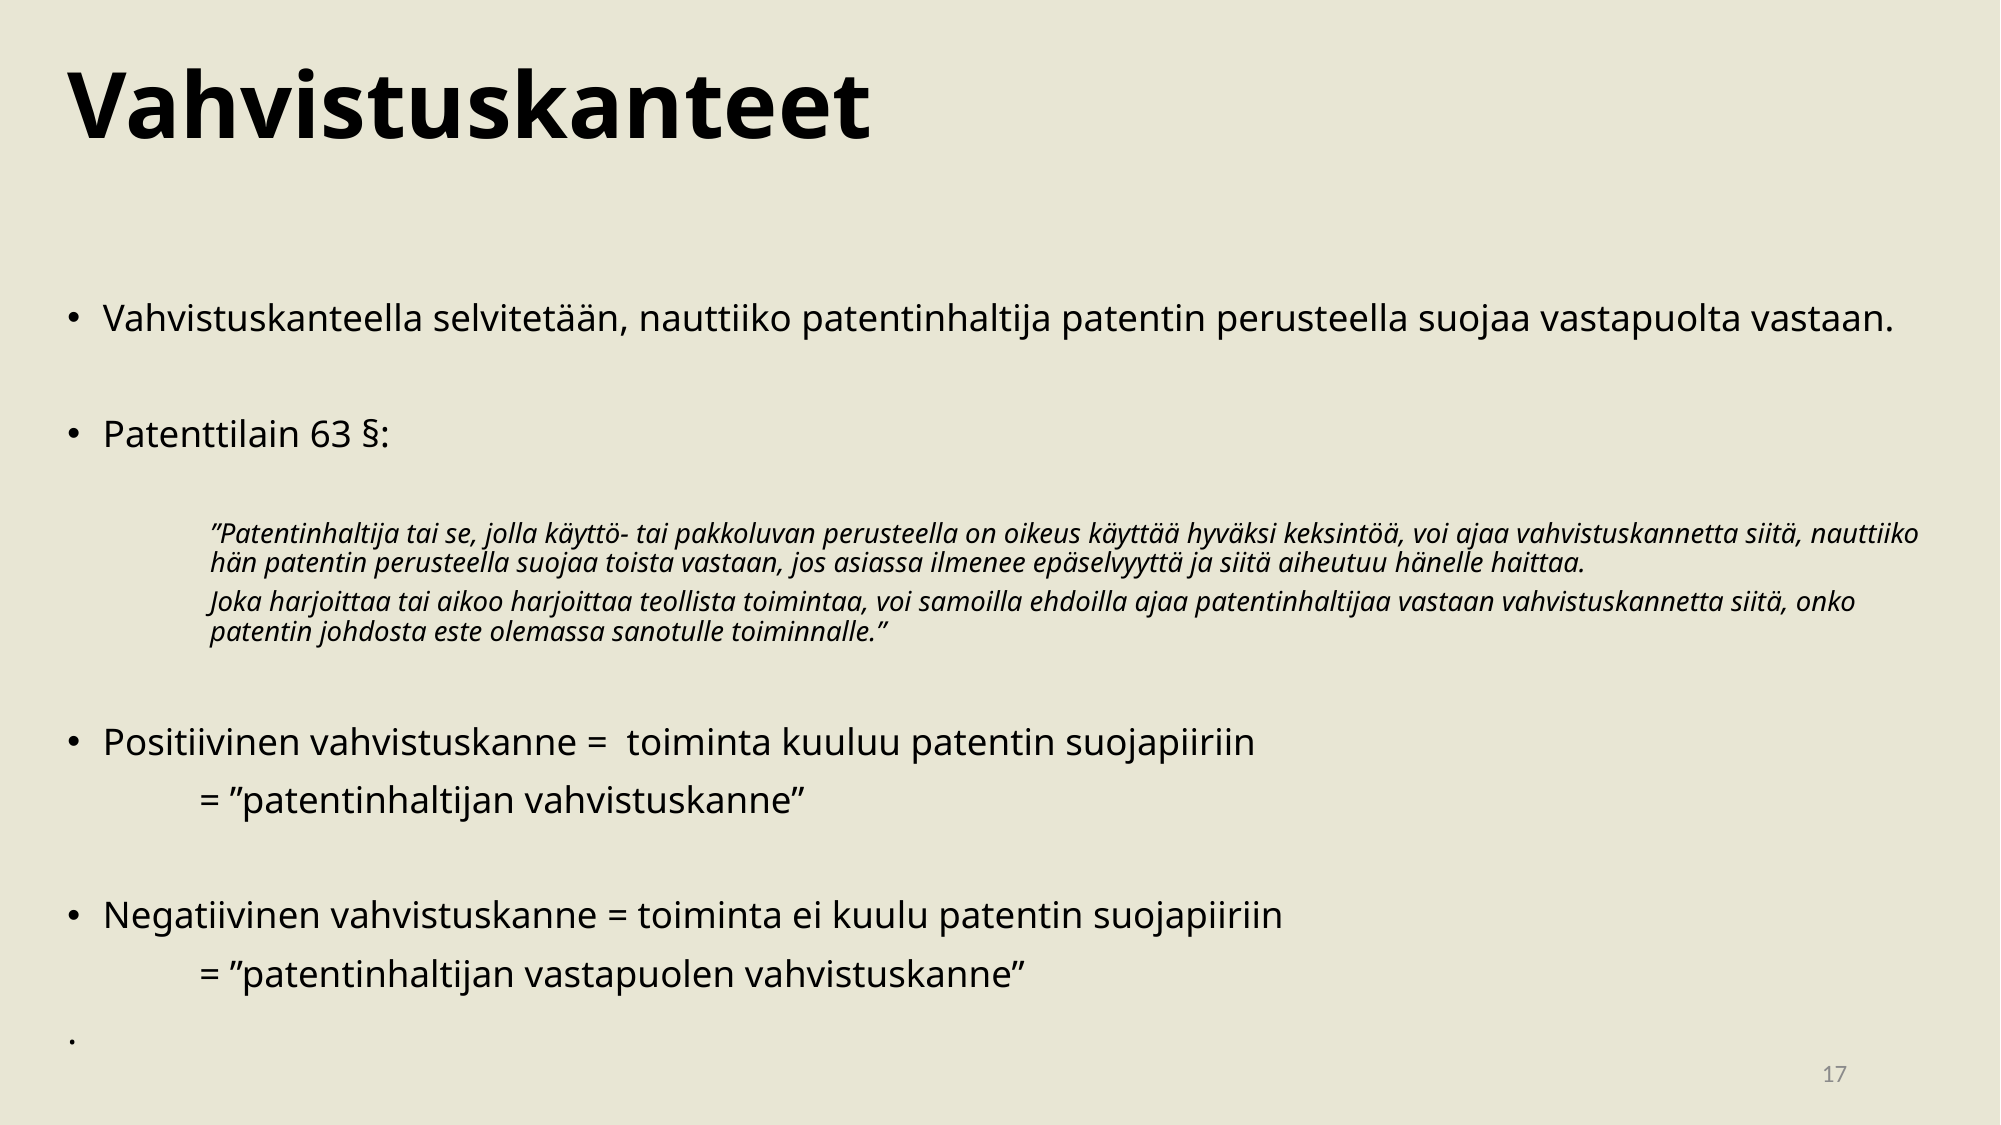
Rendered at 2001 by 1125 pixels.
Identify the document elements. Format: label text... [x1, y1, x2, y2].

list Vahvistuskanteella selvitetään, nauttiiko patentinhaltija patentin perusteella suojaa vastapuolta vastaan. Patenttilain 63 §: ”Patentinhaltija tai se, jolla käyttö- tai pakkoluvan perusteella on oikeus käyttää hyväksi keksintöä, voi ajaa vahvistuskannetta siitä, nauttiiko hän patentin perusteella suojaa toista vastaan, jos asiassa ilmenee epäselvyyttä ja siitä aiheutuu hänelle haittaa. Joka harjoittaa tai aikoo harjoittaa teollista toimintaa, voi samoilla ehdoilla ajaa patentinhaltijaa vastaan vahvistuskannetta siitä, onko patentin johdosta este olemassa sanotulle toiminnalle.” Positiivinen vahvistuskanne = toiminta kuuluu patentin suojapiiriin = ”patentinhaltijan vahvistuskanne” Negatiivinen vahvistuskanne = toiminta ei kuulu patentin suojapiiriin = ”patentinhaltijan vastapuolen vahvistuskanne” . [67, 299, 1939, 1066]
title Vahvistuskanteet [67, 59, 1939, 278]
slide_number 17 [1412, 1042, 1863, 1103]
